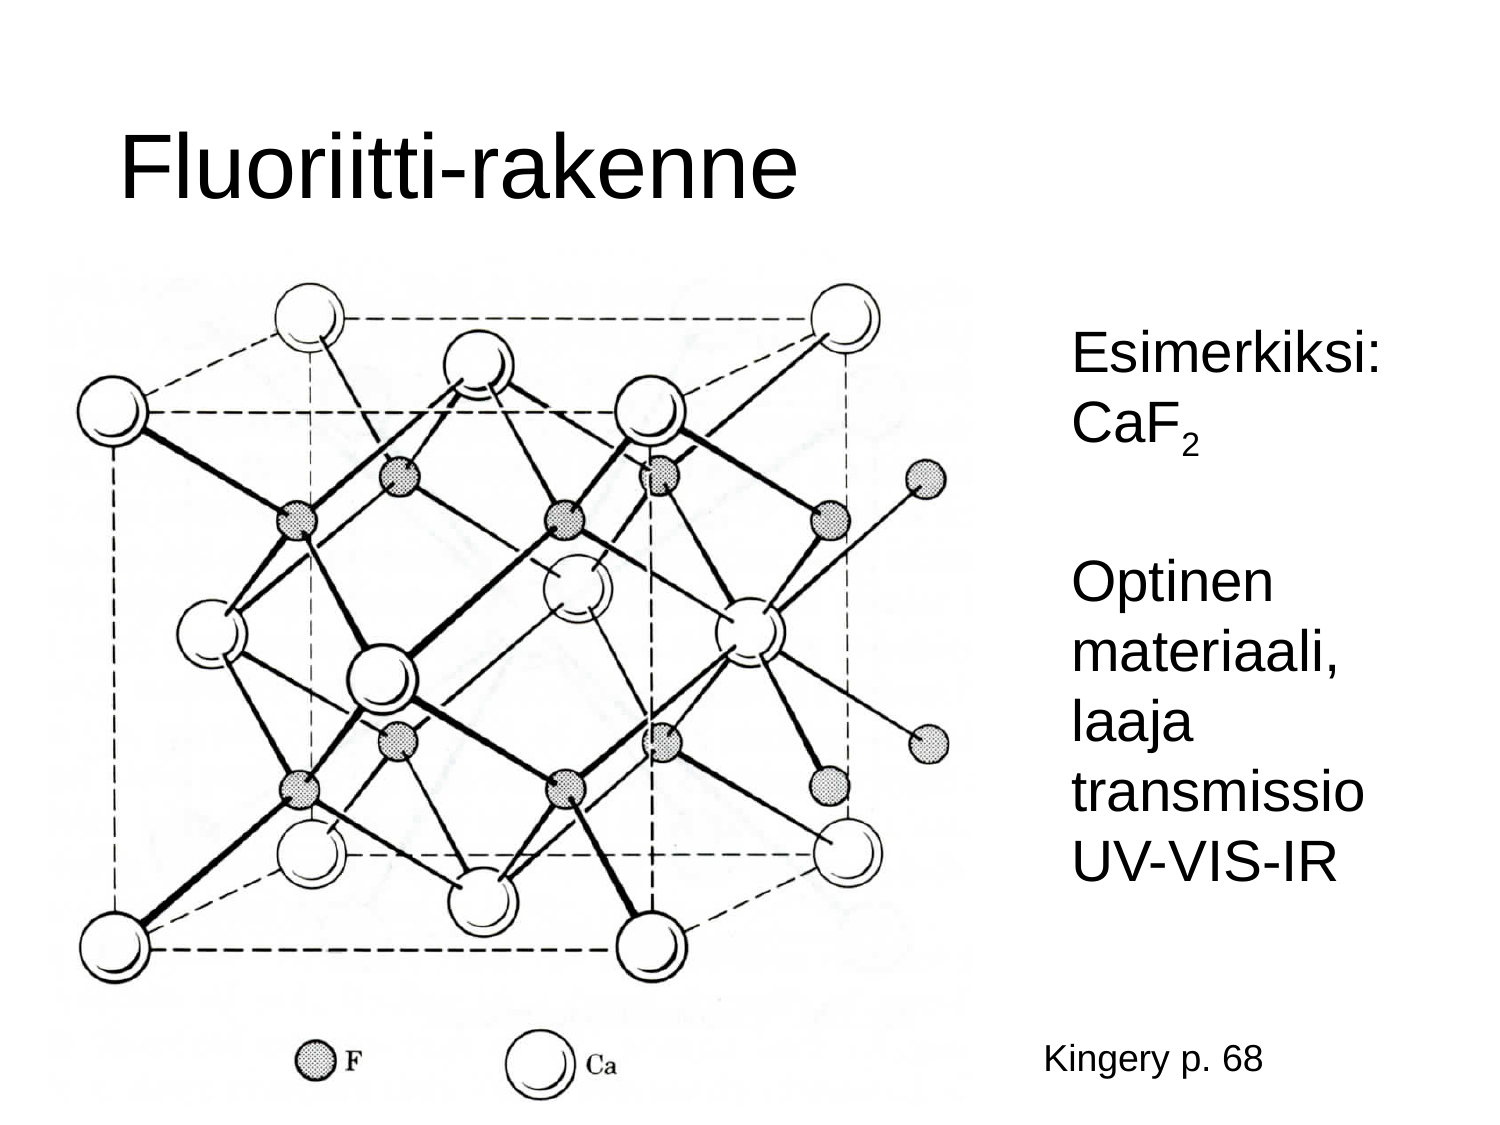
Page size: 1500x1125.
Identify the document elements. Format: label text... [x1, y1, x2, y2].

text_box Esimerkiksi: CaF2 Optinen materiaali, laaja transmissio UV-VIS-IR [1056, 306, 1481, 901]
title Fluoriitti-rakenne [103, 59, 1397, 278]
text_box Kingery p. 68 [1028, 1026, 1436, 1087]
picture [47, 248, 973, 1106]
